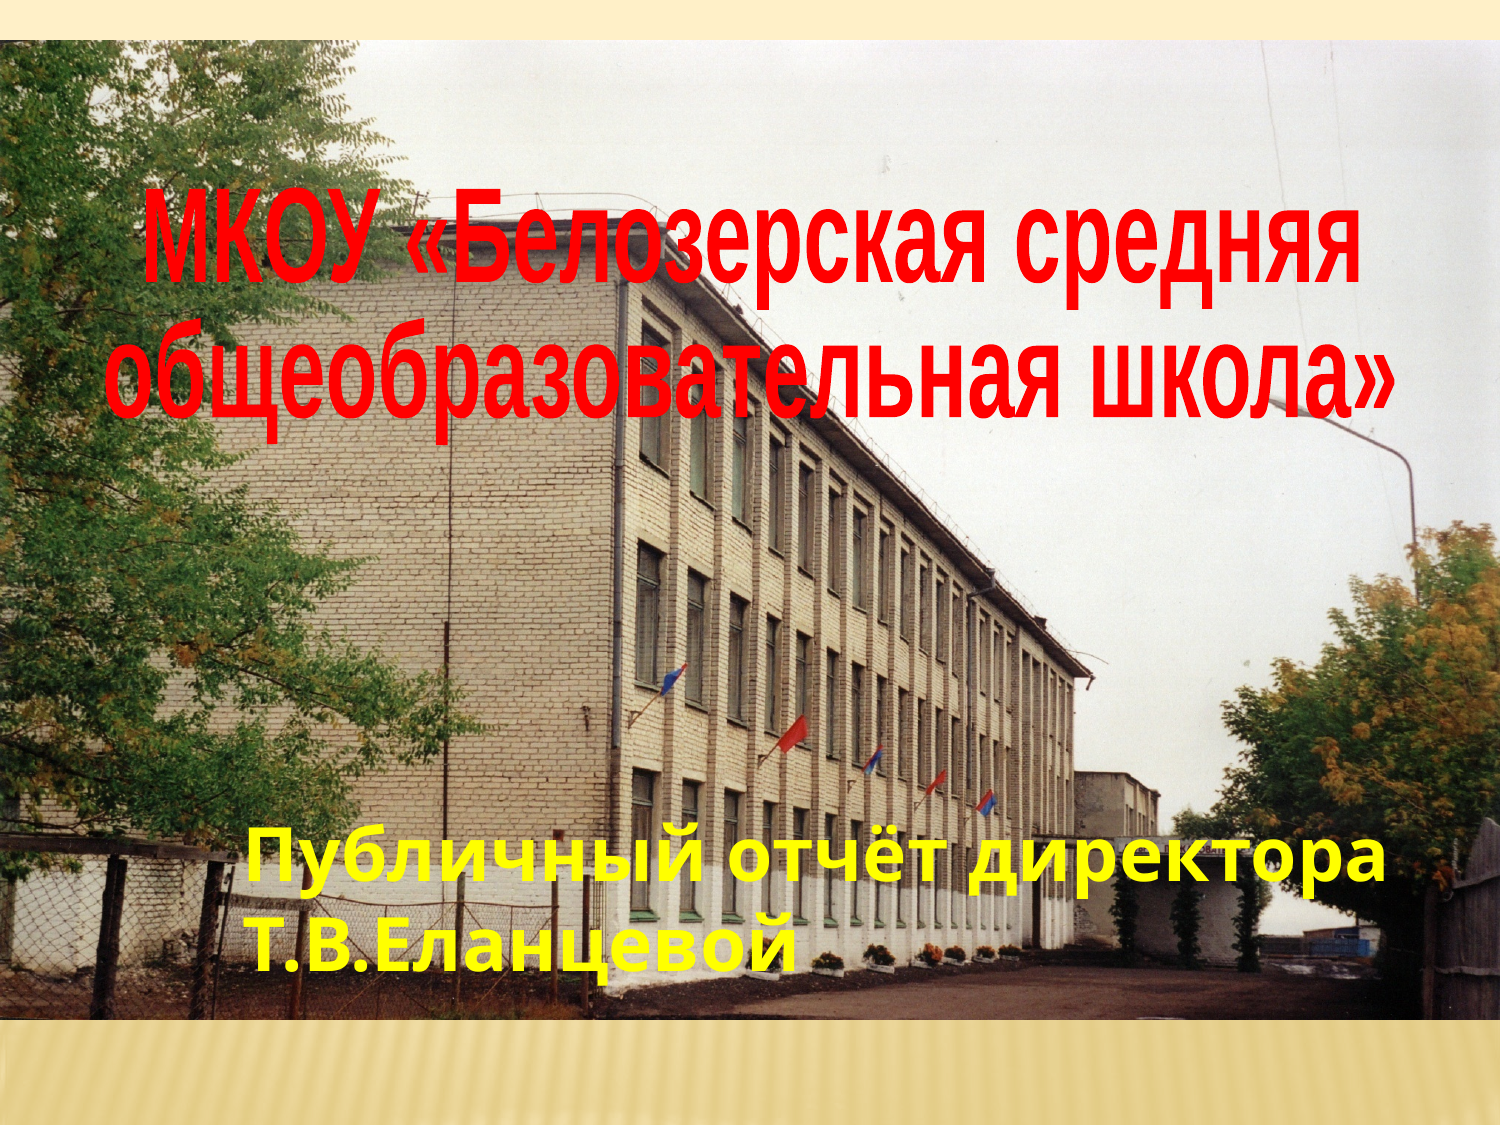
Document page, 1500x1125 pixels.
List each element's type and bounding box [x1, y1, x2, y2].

picture [0, 40, 1500, 1020]
